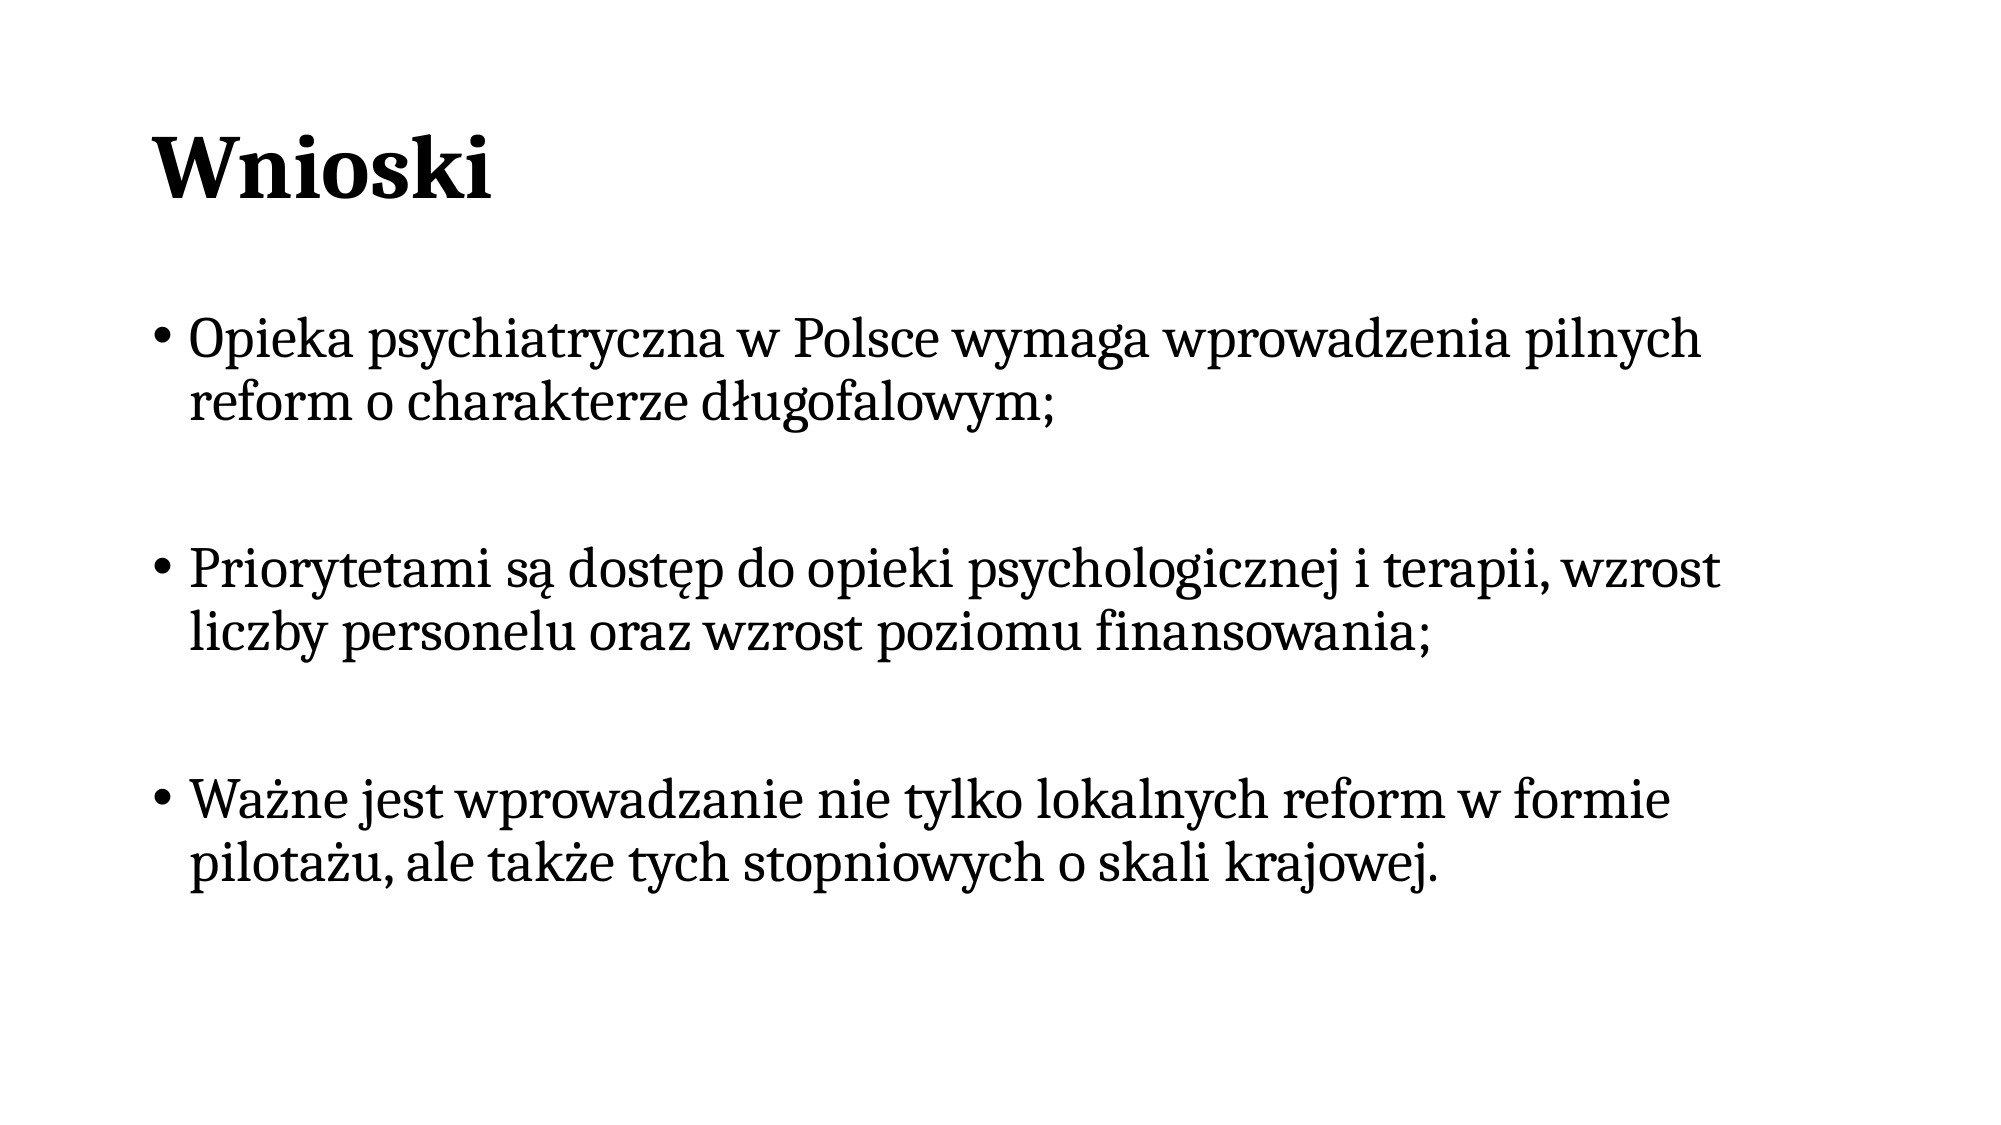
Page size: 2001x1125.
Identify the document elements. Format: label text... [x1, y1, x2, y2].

title Wnioski [137, 59, 1863, 278]
list Opieka psychiatryczna w Polsce wymaga wprowadzenia pilnych reform o charakterze długofalowym; Priorytetami są dostęp do opieki psychologicznej i terapii, wzrost liczby personelu oraz wzrost poziomu finansowania; Ważne jest wprowadzanie nie tylko lokalnych reform w formie pilotażu, ale także tych stopniowych o skali krajowej. [137, 299, 1863, 1014]
